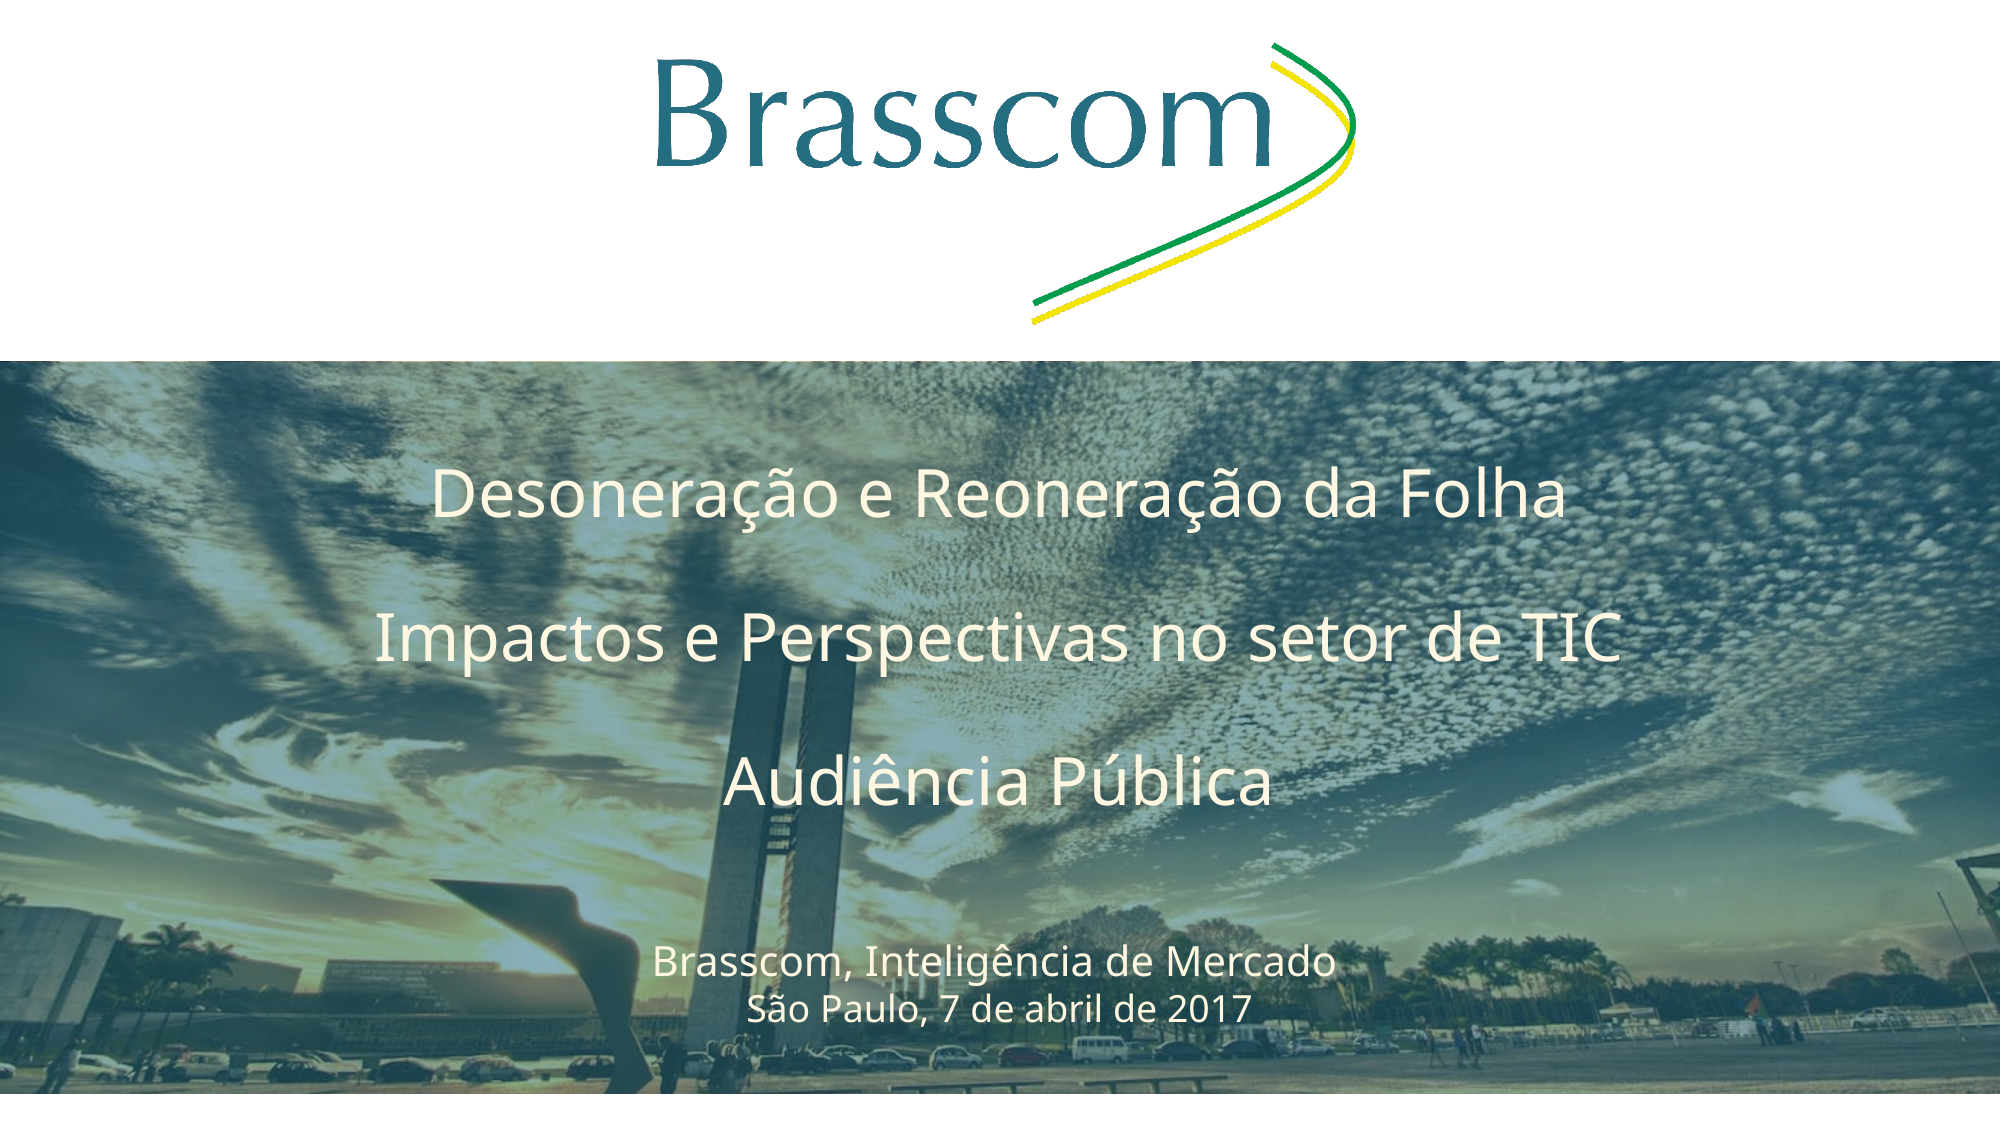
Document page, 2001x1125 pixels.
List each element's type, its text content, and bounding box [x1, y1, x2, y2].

text_box [229, 765, 1730, 1021]
title Desoneração e Reoneração da Folha Impactos e Perspectivas no setor de TIC Audiência Pública [187, 456, 1813, 907]
subtitle Brasscom, Inteligência de Mercado São Paulo, 7 de abril de 2017 [249, 827, 1750, 1083]
picture [657, 42, 1356, 325]
